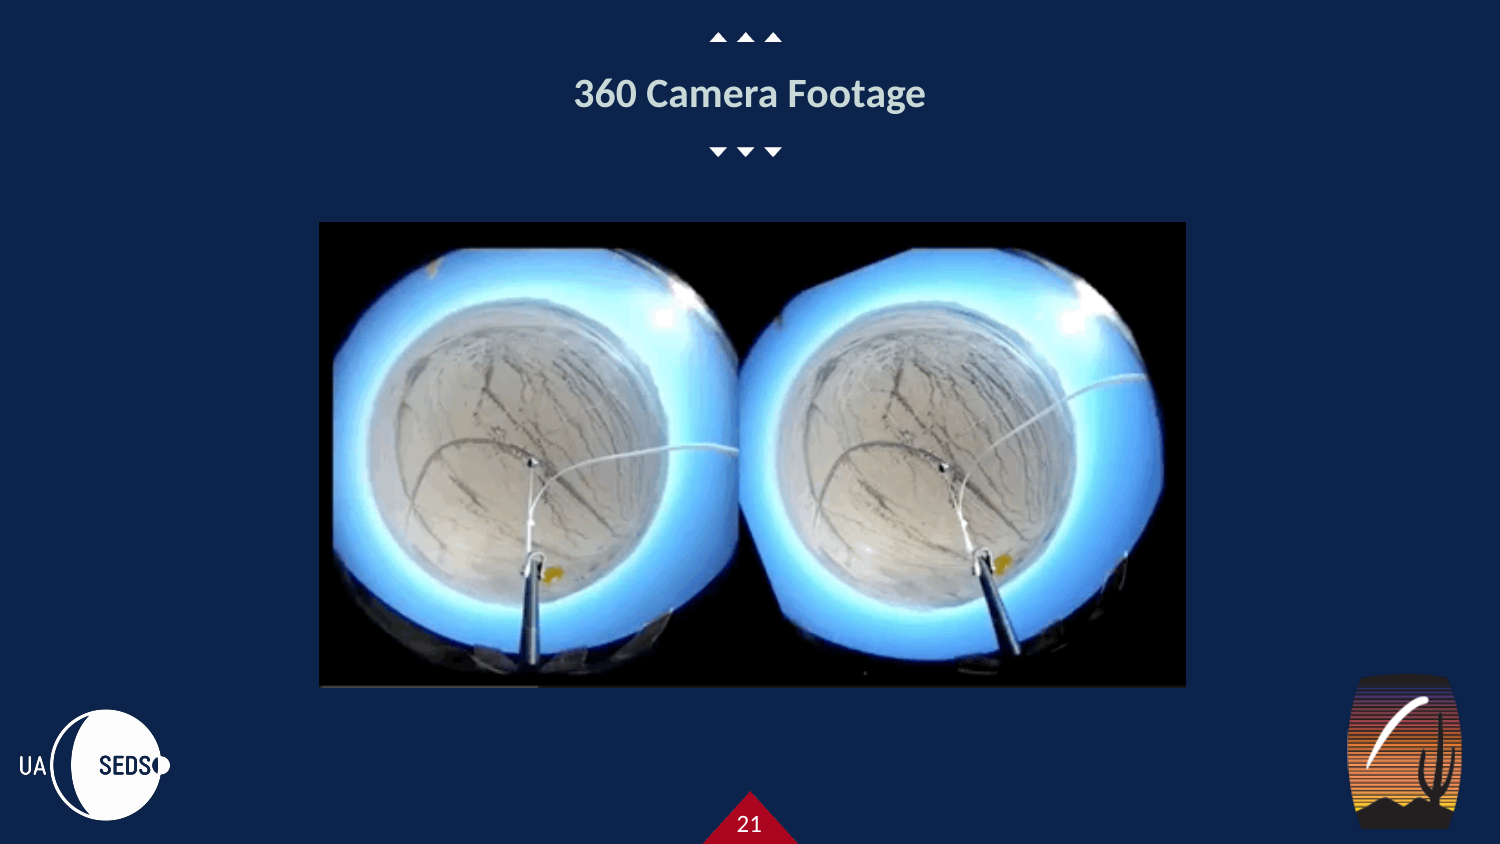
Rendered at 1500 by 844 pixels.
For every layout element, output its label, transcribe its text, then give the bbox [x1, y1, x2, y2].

picture [319, 222, 1187, 689]
picture [1330, 674, 1482, 829]
slide_number 21 [707, 800, 791, 844]
picture [702, 791, 798, 844]
picture [0, 686, 190, 844]
title 360 Camera Footage [112, 0, 1388, 181]
